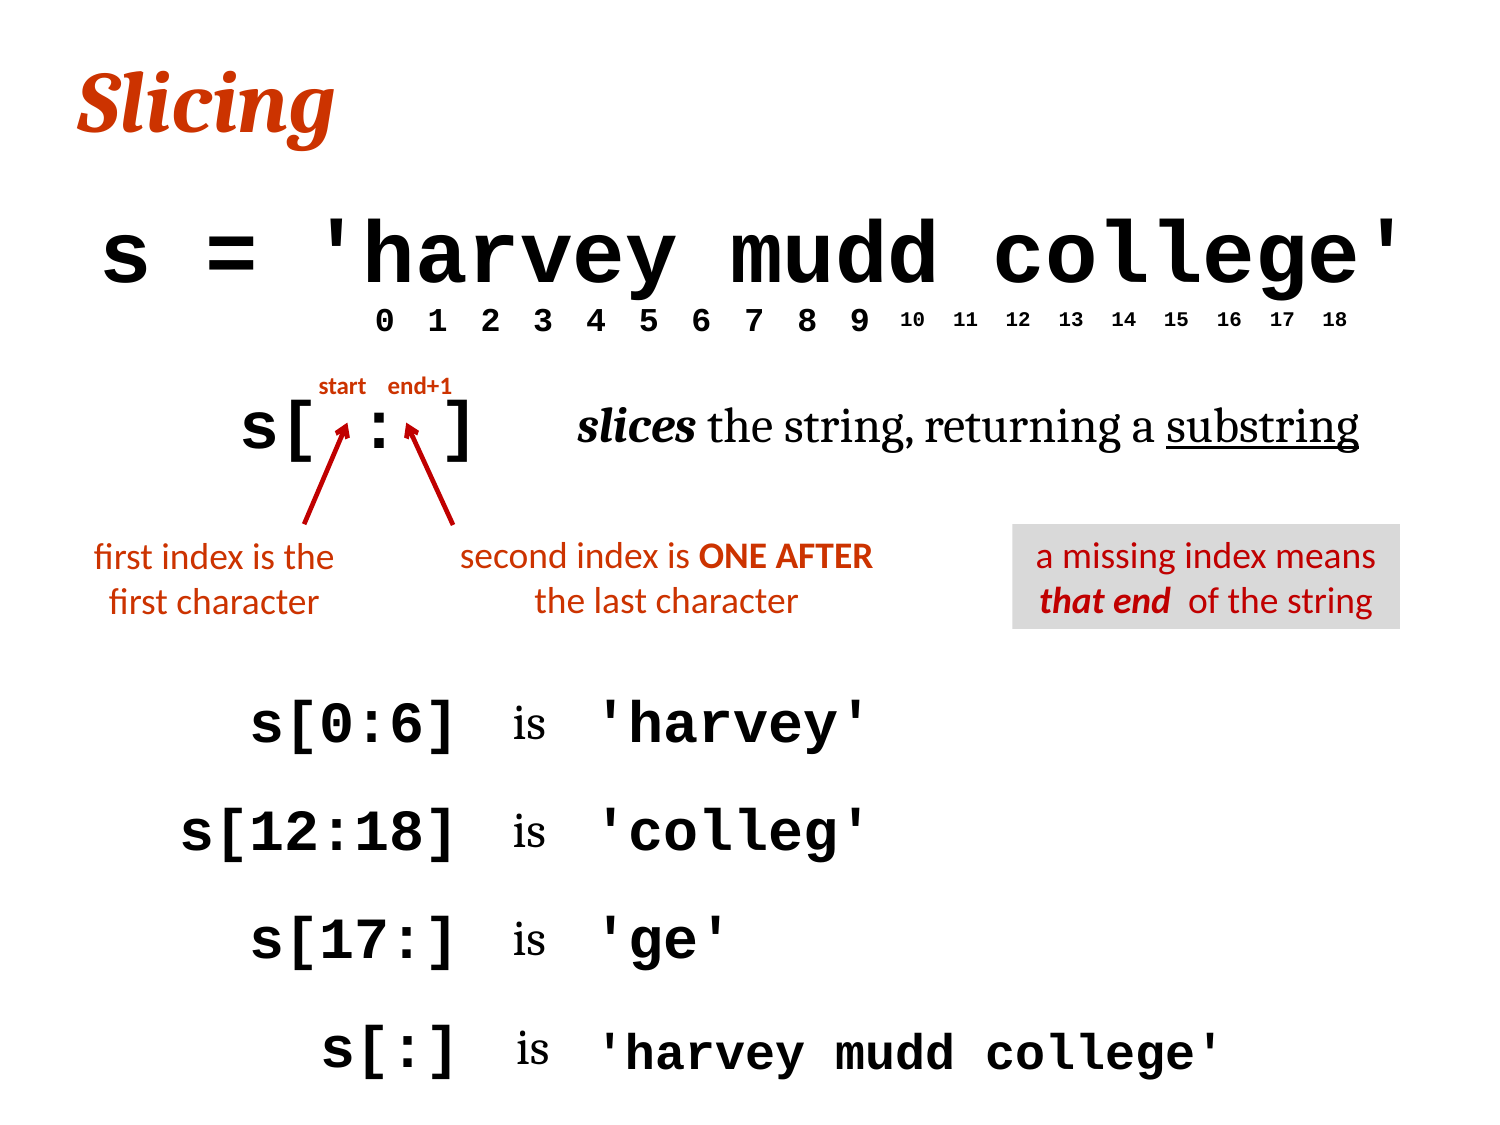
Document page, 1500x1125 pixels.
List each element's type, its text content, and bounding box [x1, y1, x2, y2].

text_box 10 [875, 298, 928, 339]
text_box 2 [453, 290, 505, 346]
text_box 11 [928, 298, 980, 339]
text_box 1 [400, 290, 453, 346]
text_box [405, 422, 454, 526]
text_box second index is ONE AFTER the last character [424, 524, 909, 629]
text_box is [501, 1006, 565, 1082]
text_box 'ge' [578, 893, 749, 978]
text_box 4 [558, 290, 611, 346]
text_box s[17:] [234, 893, 475, 978]
text_box 5 [611, 290, 664, 346]
text_box 17 [1244, 298, 1297, 339]
text_box s[:] [304, 1001, 475, 1087]
text_box 8 [769, 290, 822, 346]
text_box s = 'harvey mudd college' [37, 187, 1475, 308]
text_box Slicing [62, 37, 425, 158]
text_box 'harvey' [578, 676, 889, 762]
text_box 'colleg' [578, 784, 889, 870]
text_box 13 [1033, 298, 1086, 339]
text_box 18 [1297, 298, 1373, 339]
text_box a missing index means that end of the string [1012, 524, 1400, 629]
text_box s[0:6] [234, 676, 475, 762]
text_box 15 [1138, 298, 1191, 339]
text_box slices the string, returning a substring [562, 384, 1438, 460]
text_box first index is the first character [66, 524, 363, 630]
text_box end+1 [345, 362, 494, 408]
text_box is [497, 790, 561, 865]
text_box 14 [1086, 298, 1138, 339]
text_box start [268, 362, 345, 408]
text_box 12 [980, 298, 1033, 339]
text_box 'harvey mudd college' [580, 1011, 1241, 1087]
text_box is [497, 898, 561, 974]
text_box 0 [347, 290, 400, 346]
text_box 9 [822, 290, 898, 346]
text_box 6 [664, 290, 716, 346]
text_box 16 [1191, 298, 1244, 339]
text_box 3 [505, 290, 558, 346]
text_box s[12:18] [164, 784, 475, 870]
text_box is [497, 681, 561, 757]
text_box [303, 422, 348, 525]
text_box s[ : ] [224, 374, 588, 470]
text_box 7 [716, 290, 769, 346]
